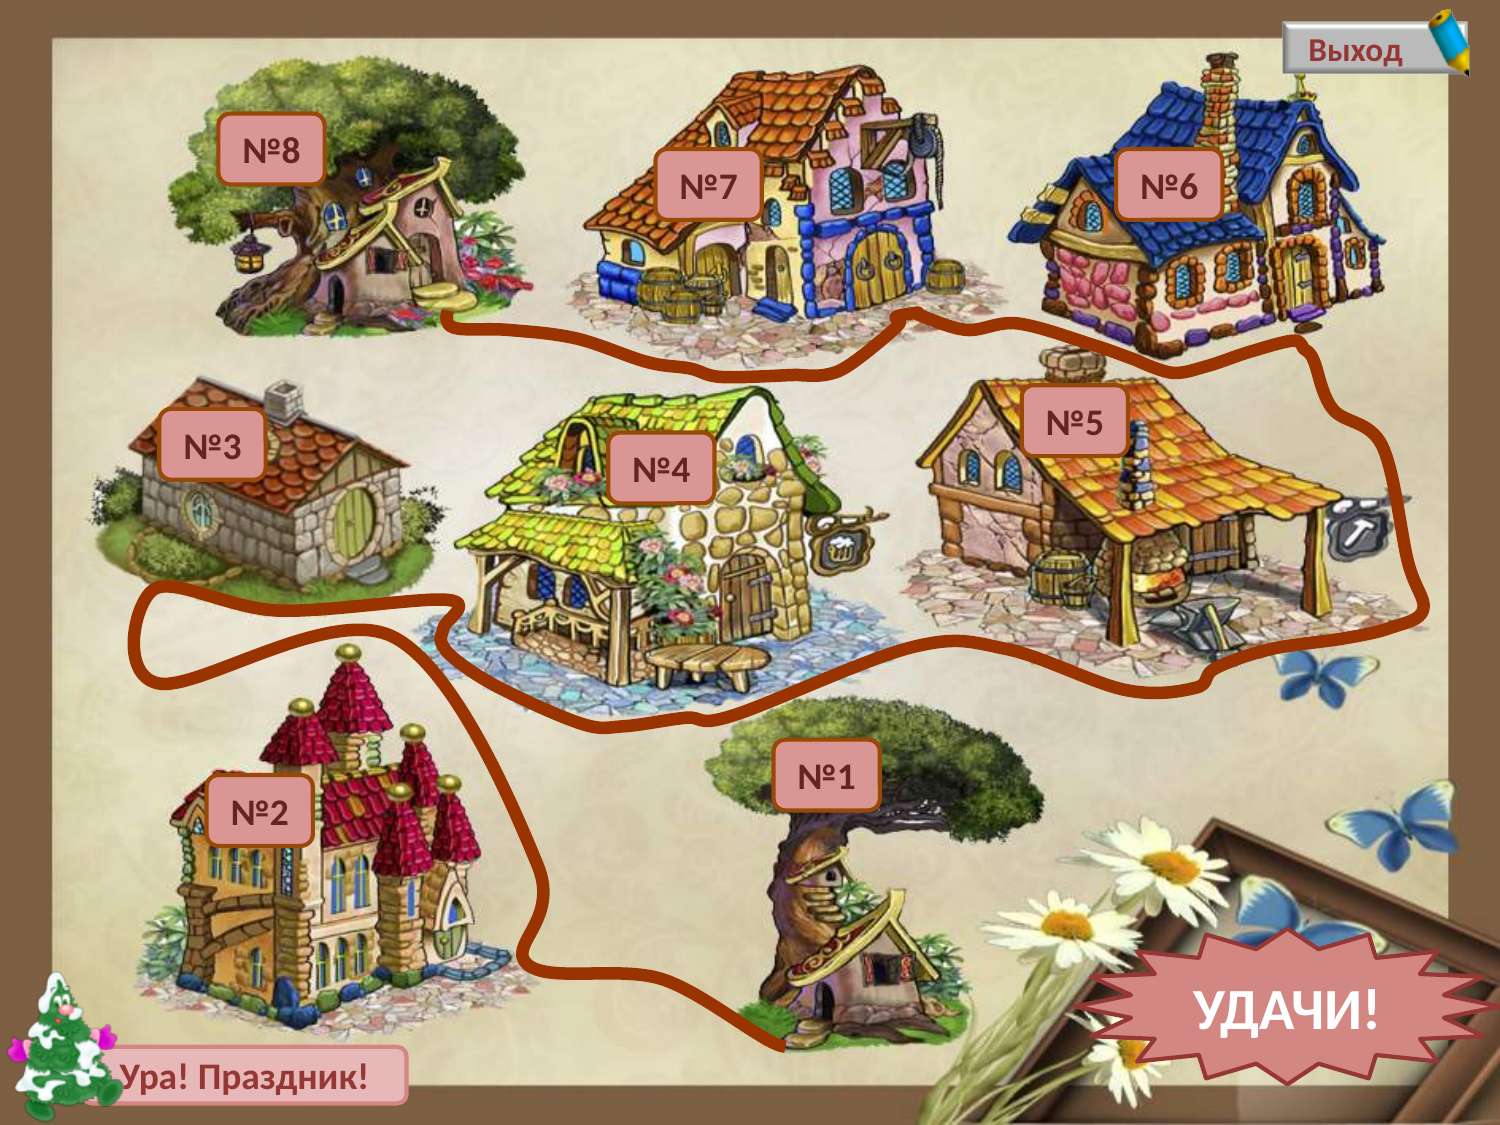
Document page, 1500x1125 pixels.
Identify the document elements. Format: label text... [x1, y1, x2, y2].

text_box №8 [216, 111, 327, 187]
text_box №2 [204, 772, 315, 849]
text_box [6, 970, 407, 1123]
text_box №7 [653, 146, 764, 222]
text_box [1281, 9, 1471, 79]
text_box №3 [157, 406, 268, 482]
text_box УДАЧИ! [1072, 926, 1500, 1087]
text_box №1 [771, 737, 882, 813]
text_box №6 [1114, 146, 1225, 222]
text_box [133, 310, 1425, 1048]
picture [0, 0, 1500, 1125]
